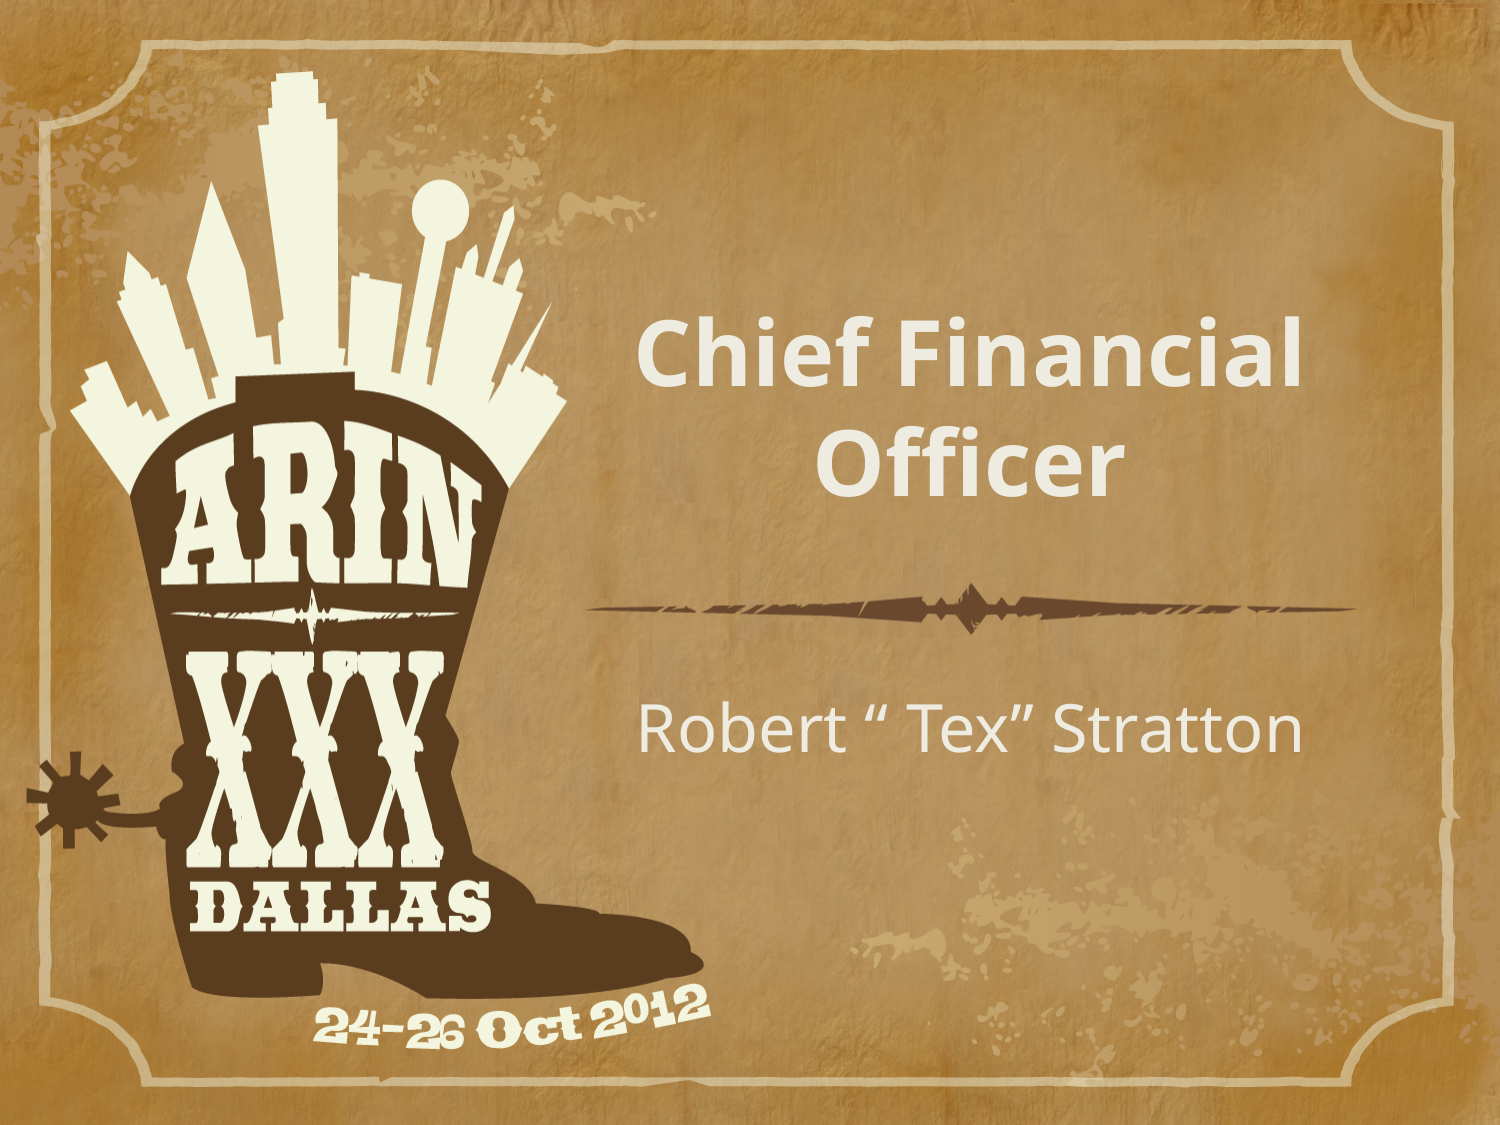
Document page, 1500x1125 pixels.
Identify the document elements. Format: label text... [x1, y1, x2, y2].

title Chief Financial Officer [571, 243, 1369, 567]
subtitle Robert “ Tex” Stratton [578, 678, 1364, 987]
picture [0, 0, 1500, 1125]
